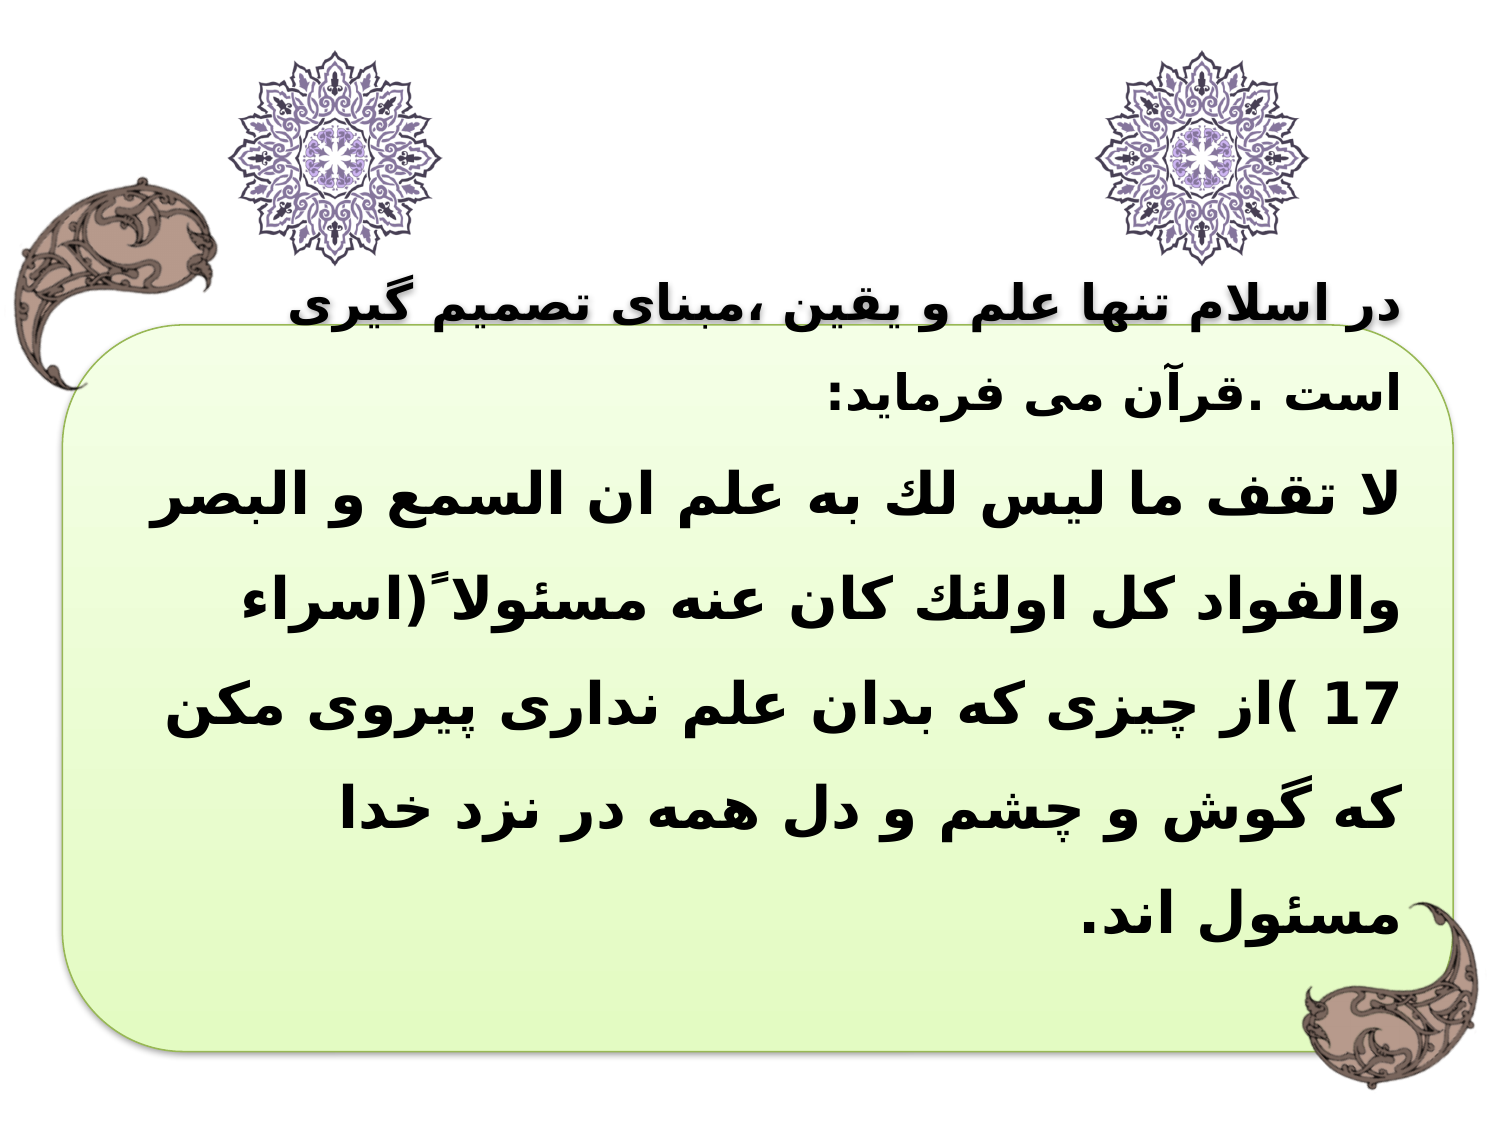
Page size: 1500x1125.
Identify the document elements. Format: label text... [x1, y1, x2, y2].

picture [1322, 903, 1477, 1100]
picture [1089, 46, 1315, 270]
picture [222, 46, 447, 270]
picture [20, 161, 188, 394]
text_box در اسلام تنها علم و یقین ،مبنای تصمیم گیری است .قرآن می فرماید: لا تقف ما ليس لك به علم ان السمع و البصر والفواد كل اولئك كان عنه مسئولا ً(اسراء 17 )از چیزی که بدان علم نداری پیروی مکن که گوش و چشم و دل همه در نزد خدا مسئول اند. [61, 324, 1454, 1053]
